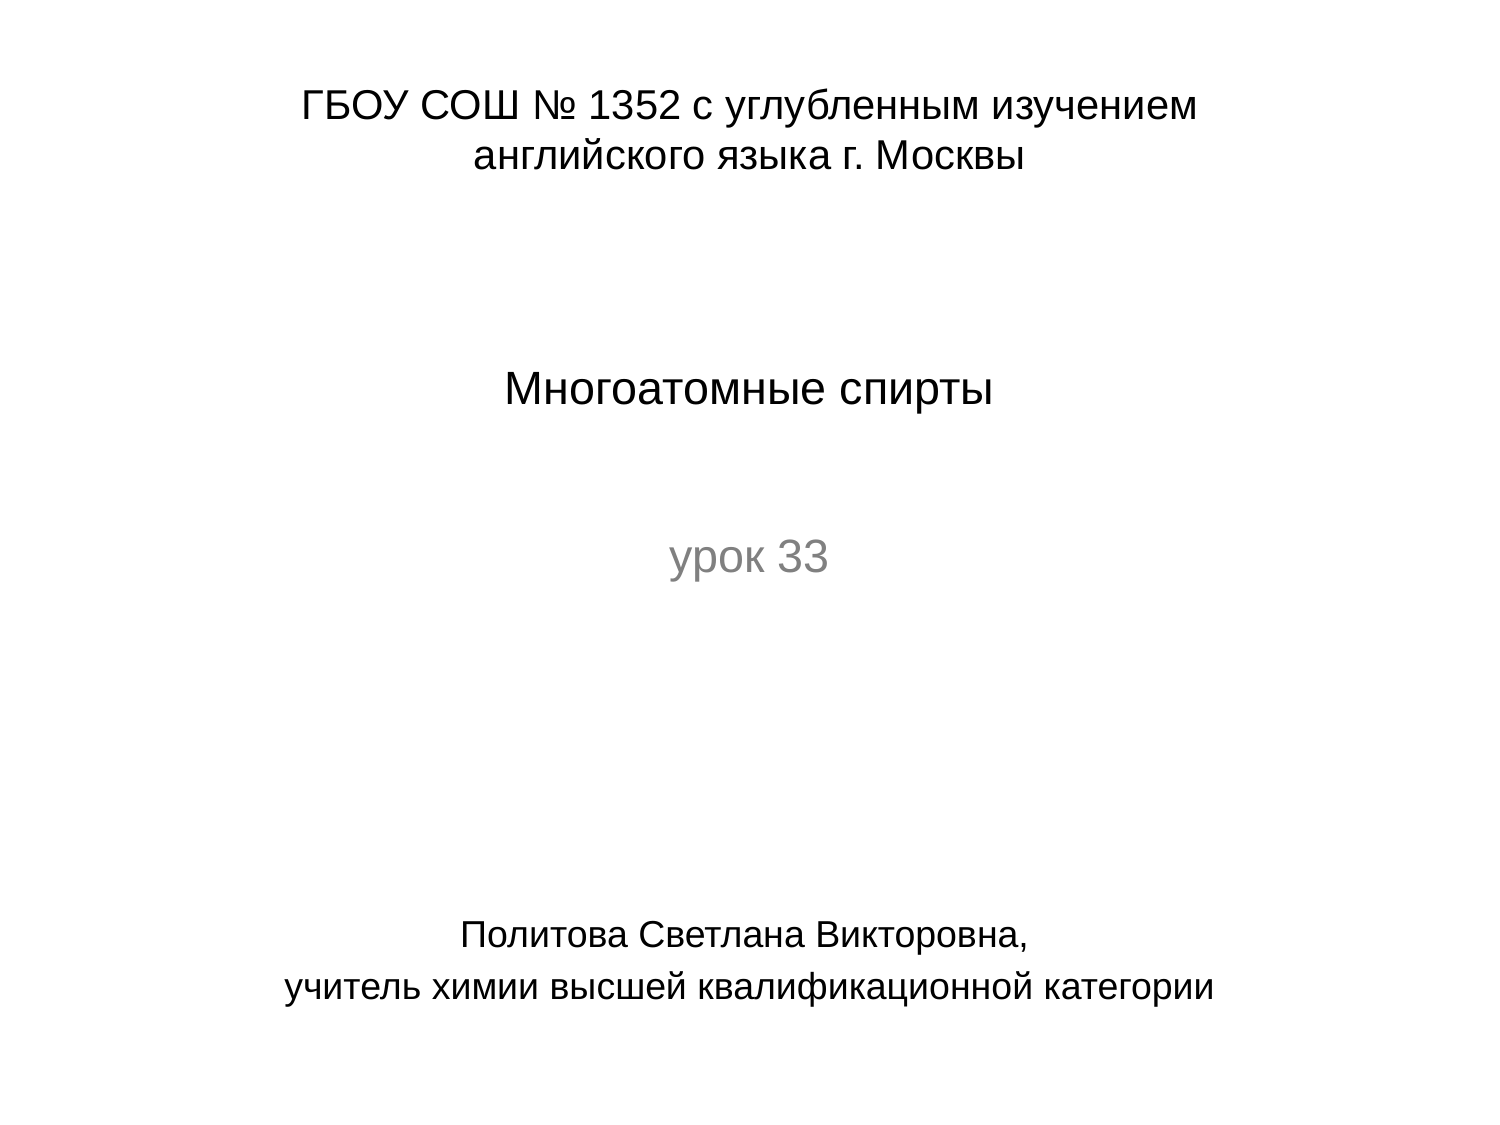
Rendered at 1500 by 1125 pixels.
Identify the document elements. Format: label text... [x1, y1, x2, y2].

text_box ГБОУ СОШ № 1352 с углубленным изучением английского языка г. Москвы [224, 70, 1275, 222]
text_box Политова Светлана Викторовна, учитель химии высшей квалификационной категории [224, 902, 1275, 1054]
title Многоатомные спирты урок 33 [112, 349, 1388, 591]
